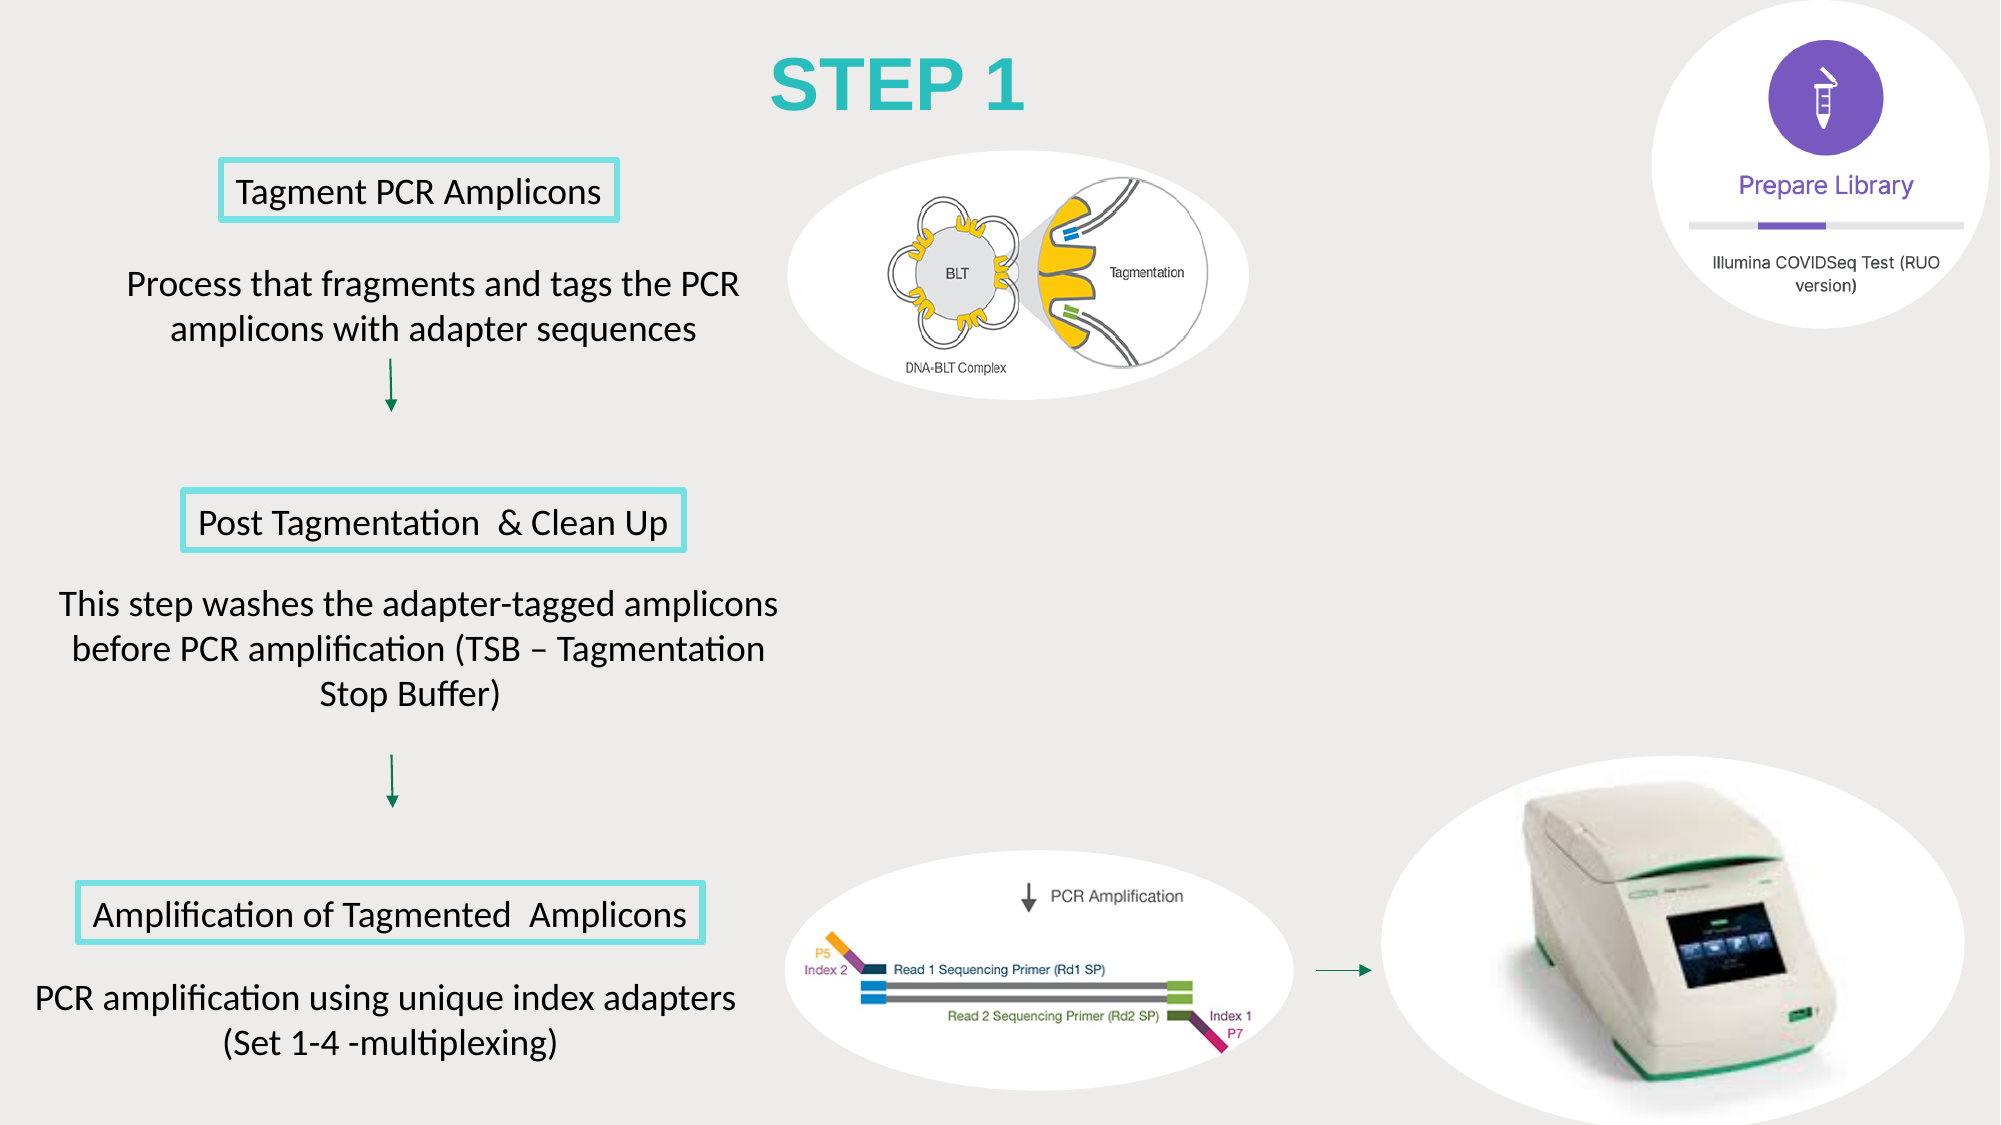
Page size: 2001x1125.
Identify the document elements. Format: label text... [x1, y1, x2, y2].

picture [1651, 0, 1990, 329]
title STEP 1 [1990, 1, 2000, 172]
text_box PCR amplification using unique index adapters (Set 1-4 -multiplexing) [0, 965, 784, 1070]
picture [784, 850, 1294, 1091]
text_box Amplification of Tagmented Amplicons [77, 882, 703, 943]
title STEP 1 [754, 1, 1651, 172]
picture [1381, 755, 1965, 1125]
text_box This step washes the adapter-tagged amplicons before PCR amplification (TSB – Tagmentation Stop Buffer) [20, 572, 818, 722]
text_box Process that fragments and tags the PCR amplicons with adapter sequences [34, 251, 787, 357]
picture [787, 150, 1250, 400]
text_box Tagment PCR Amplicons [220, 159, 617, 220]
text_box Post Tagmentation & Clean Up [183, 490, 684, 551]
